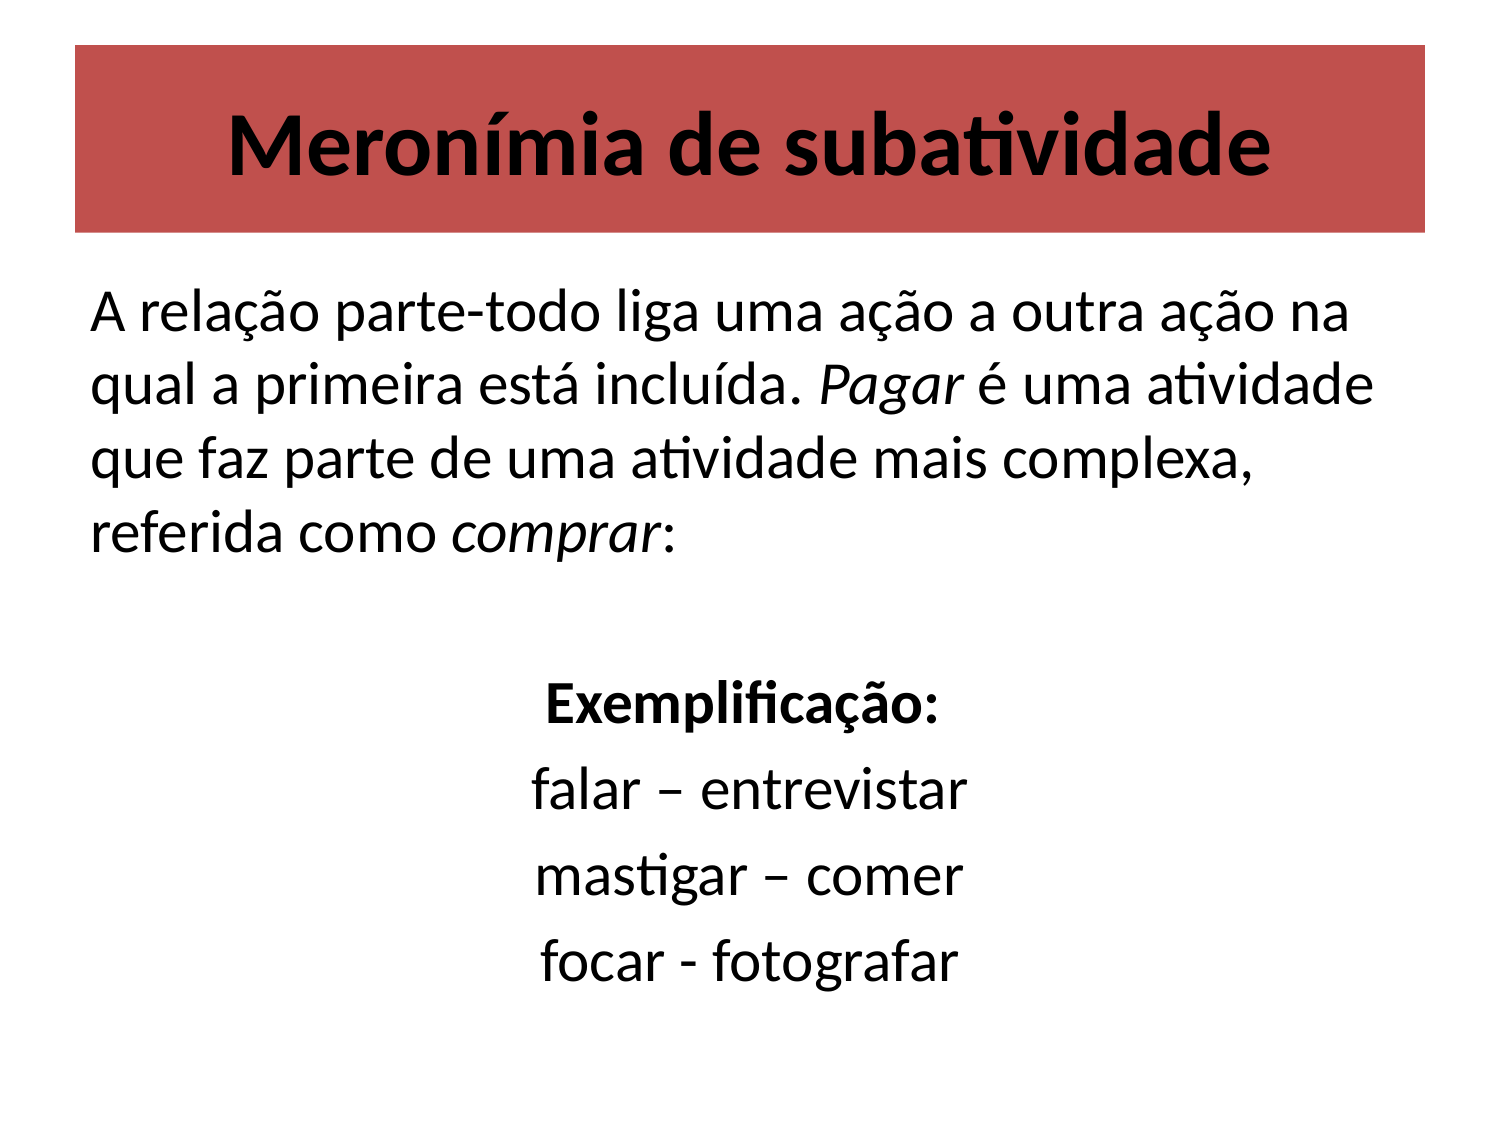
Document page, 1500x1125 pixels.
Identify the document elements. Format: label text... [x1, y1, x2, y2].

list A relação parte-todo liga uma ação a outra ação na qual a primeira está incluída. Pagar é uma atividade que faz parte de uma atividade mais complexa, referida como comprar: Exemplificação: falar – entrevistar mastigar – comer focar - fotografar [75, 262, 1425, 1005]
title Meronímia de subatividade [75, 45, 1425, 233]
